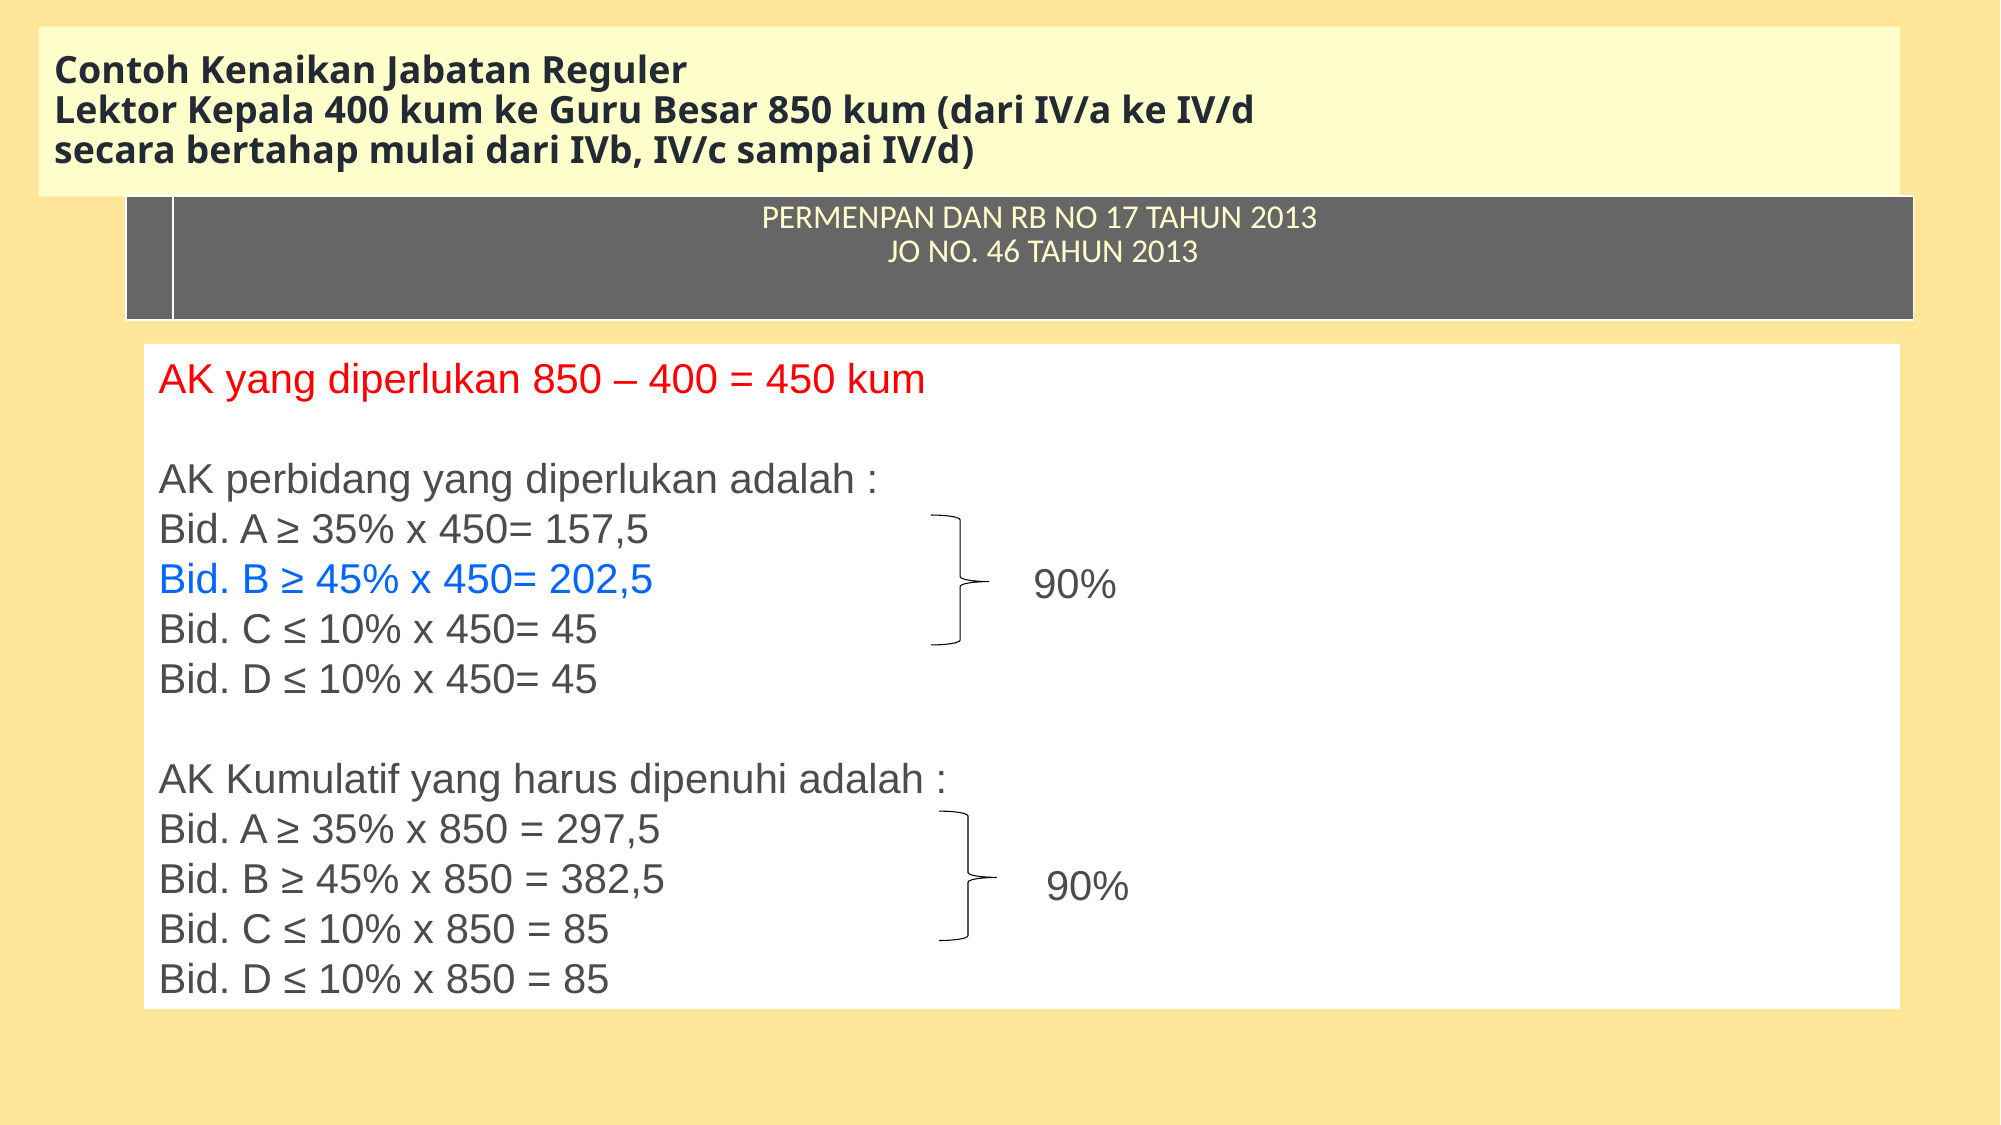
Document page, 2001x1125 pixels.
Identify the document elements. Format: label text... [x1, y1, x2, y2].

table_header PERMENPAN DAN RB NO 17 TAHUN 2013 JO NO. 46 TAHUN 2013 [174, 197, 1913, 319]
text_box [143, 343, 1900, 1016]
table_header [127, 197, 172, 319]
title Contoh Kenaikan Jabatan Reguler Lektor Kepala 400 kum ke Guru Besar 850 kum (dari IV/a ke IV/d secara bertahap mulai dari IVb, IV/c sampai IV/d) [39, 26, 1900, 197]
